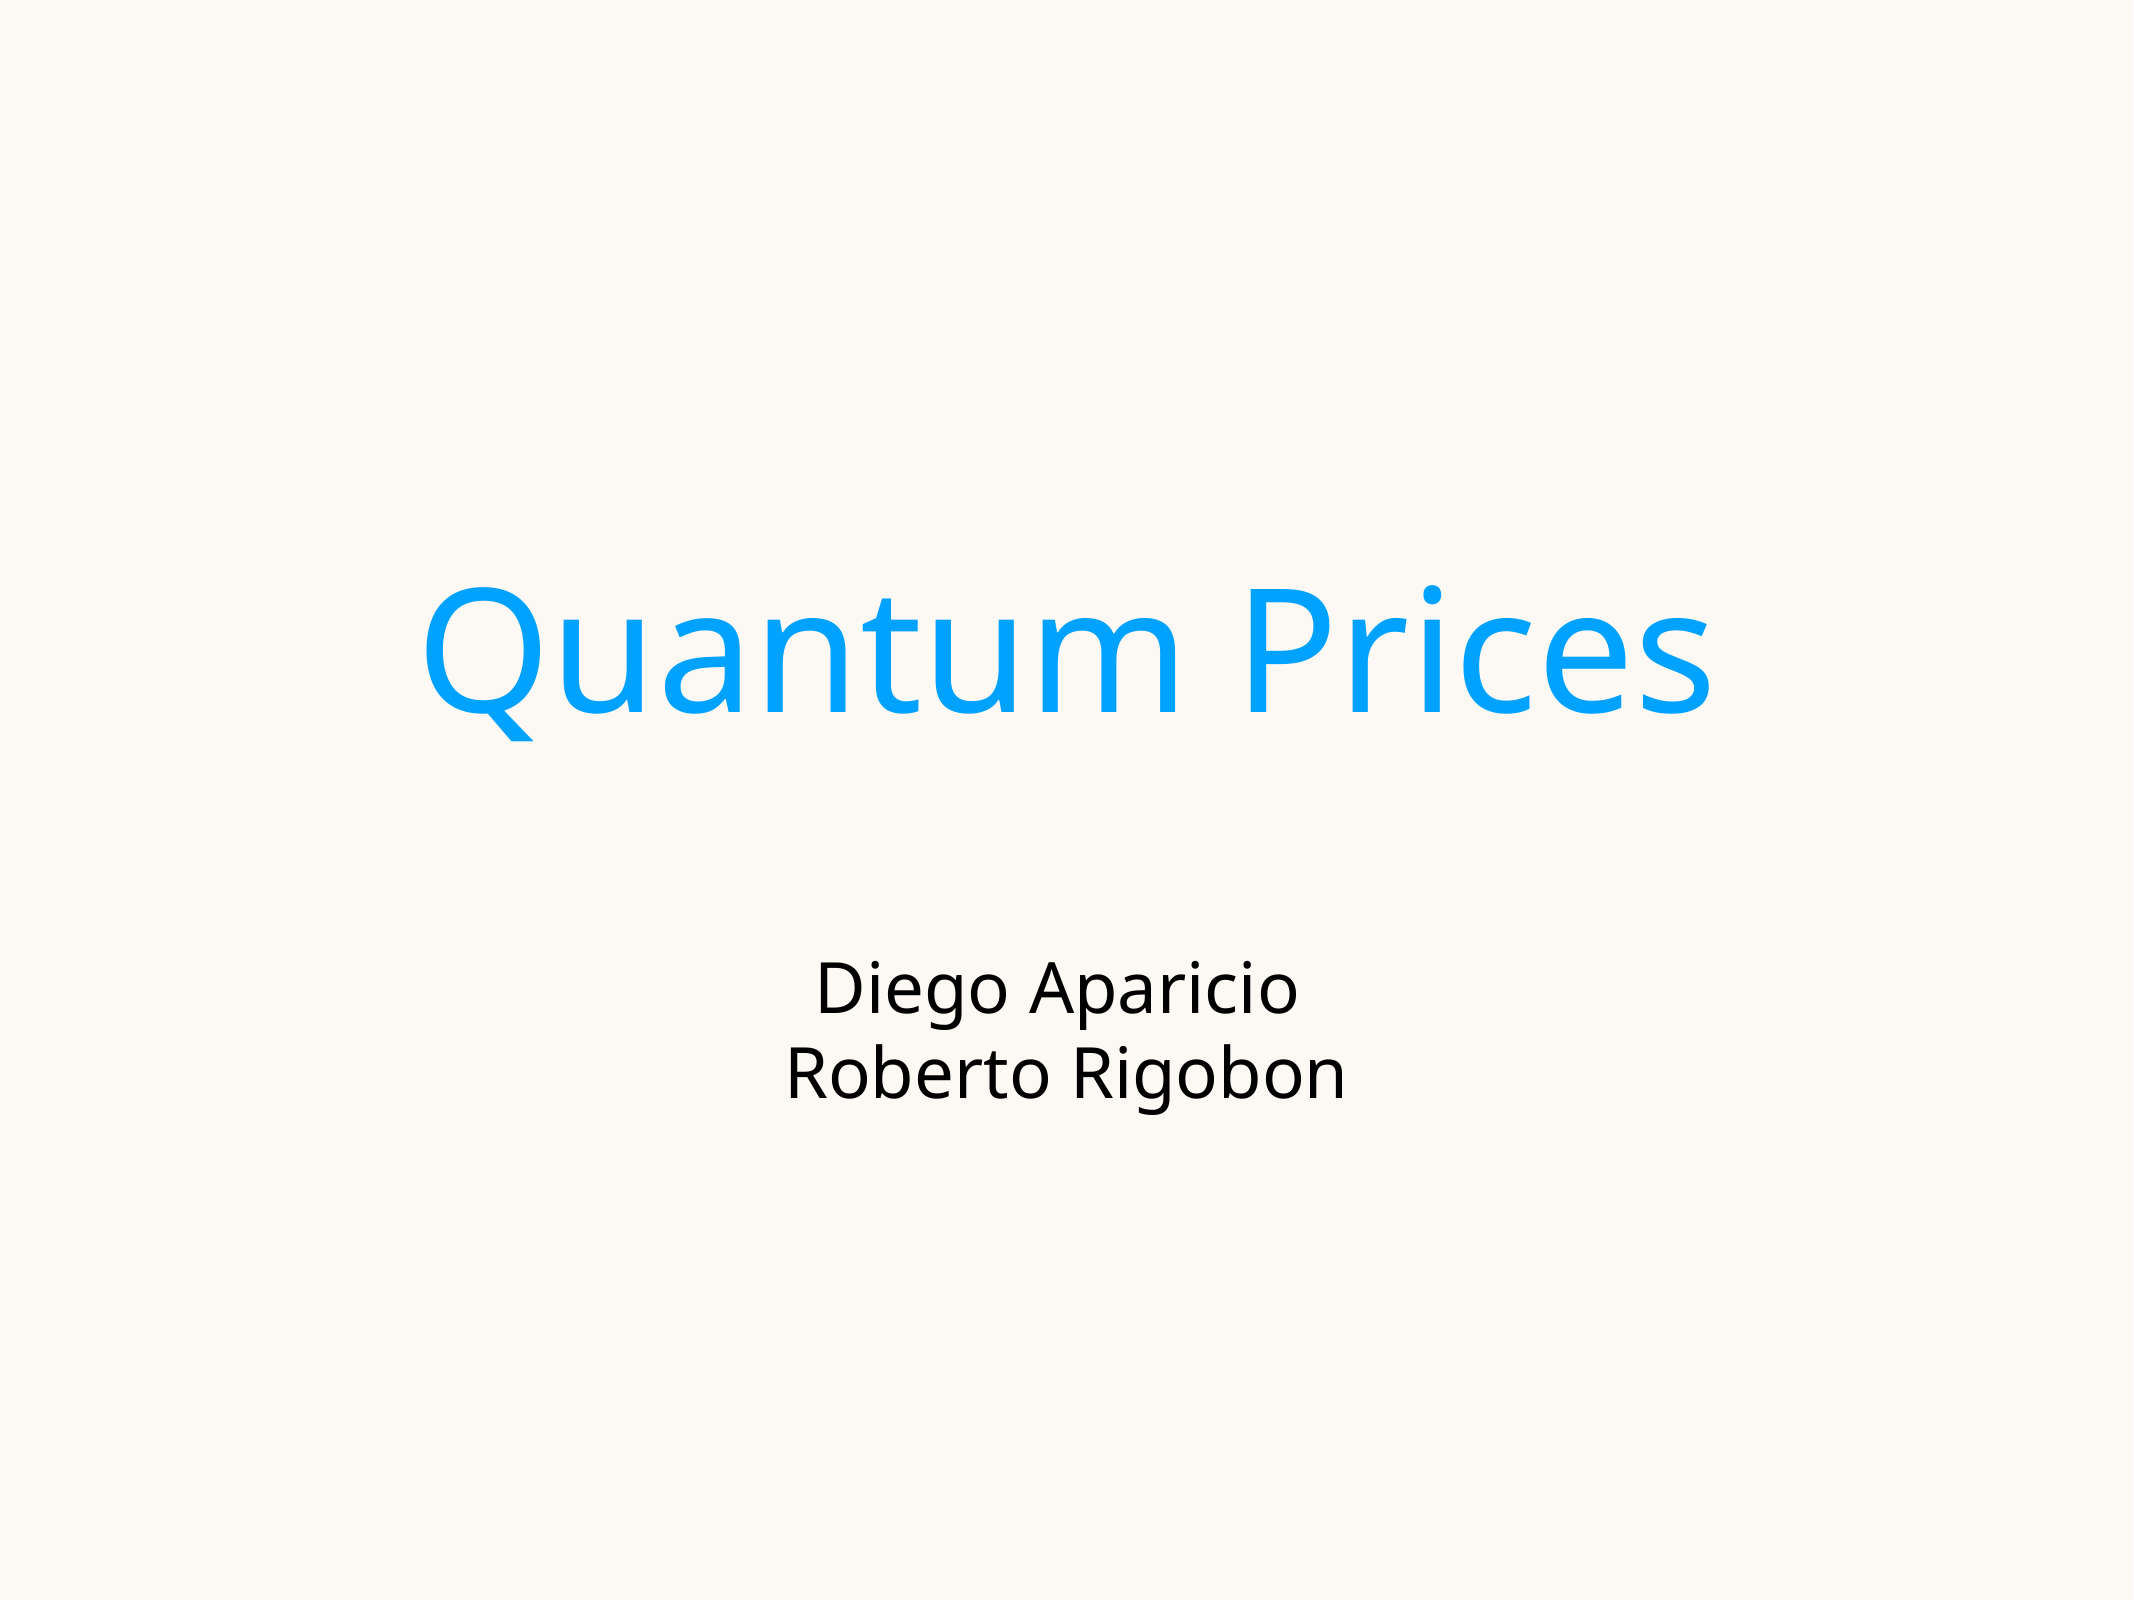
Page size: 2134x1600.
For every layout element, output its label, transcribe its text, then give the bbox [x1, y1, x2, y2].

title Quantum Prices [135, 323, 1999, 756]
text_box Diego Aparicio Roberto Rigobon [135, 933, 1998, 1121]
